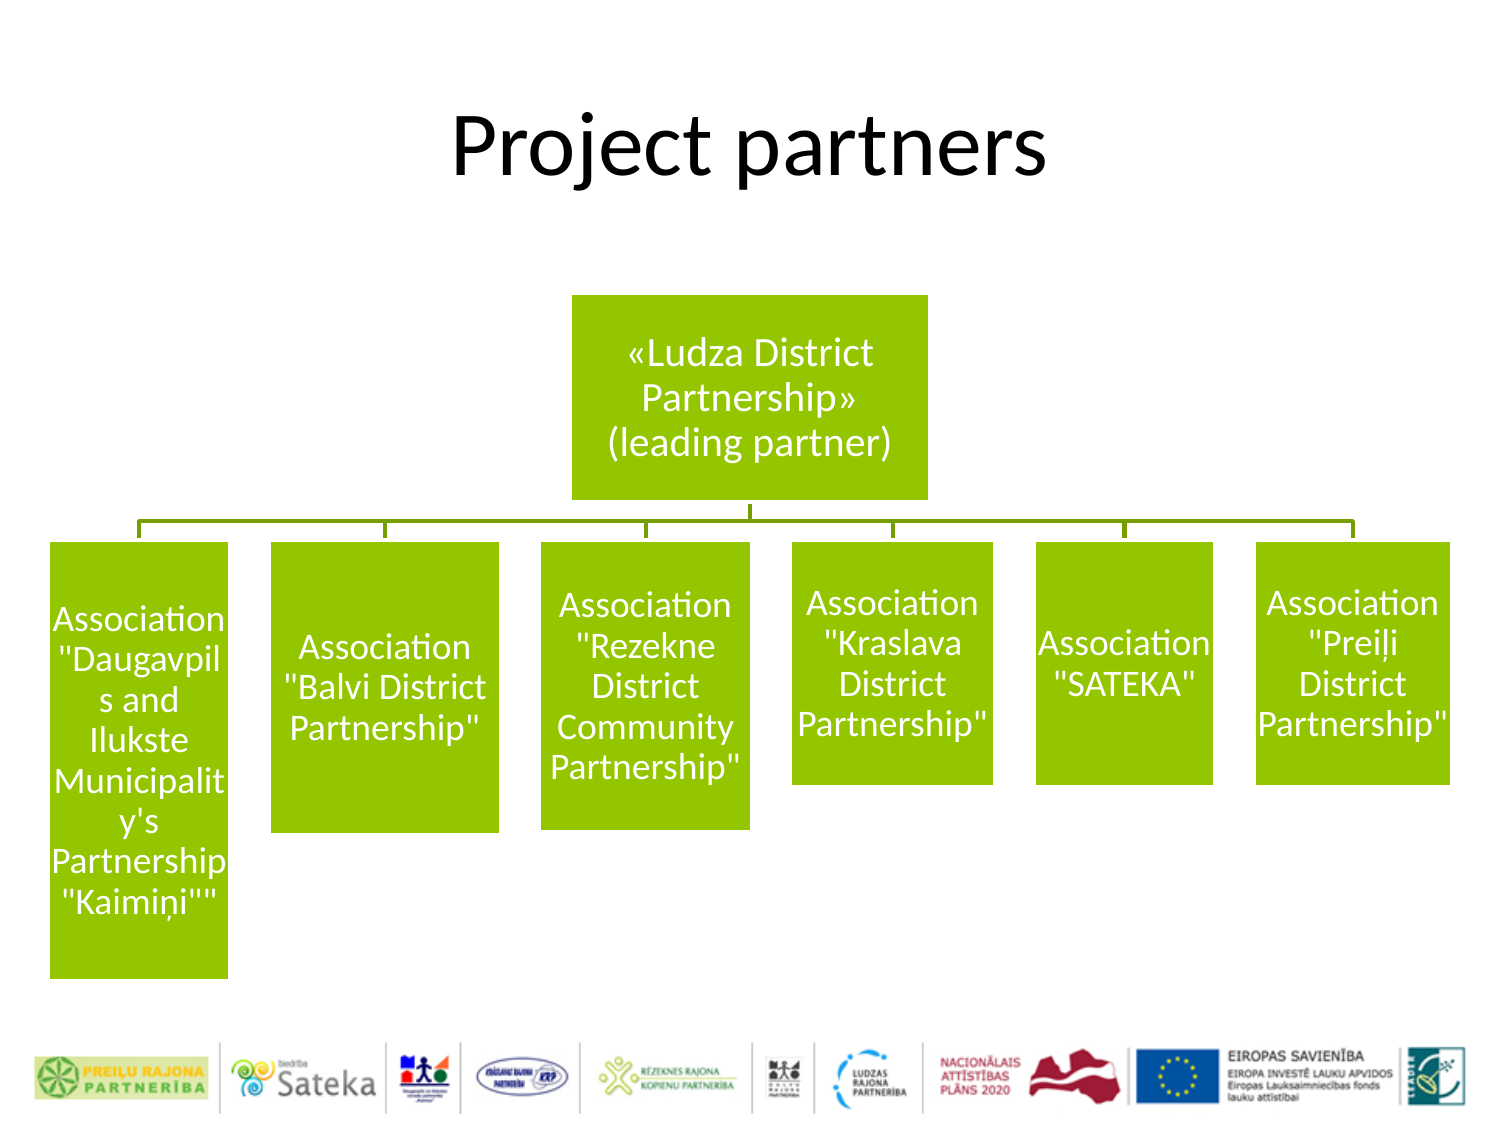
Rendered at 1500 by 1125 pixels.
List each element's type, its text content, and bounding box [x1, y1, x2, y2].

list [47, 265, 1453, 1009]
picture [26, 1041, 1481, 1122]
title Project partners [75, 45, 1425, 233]
